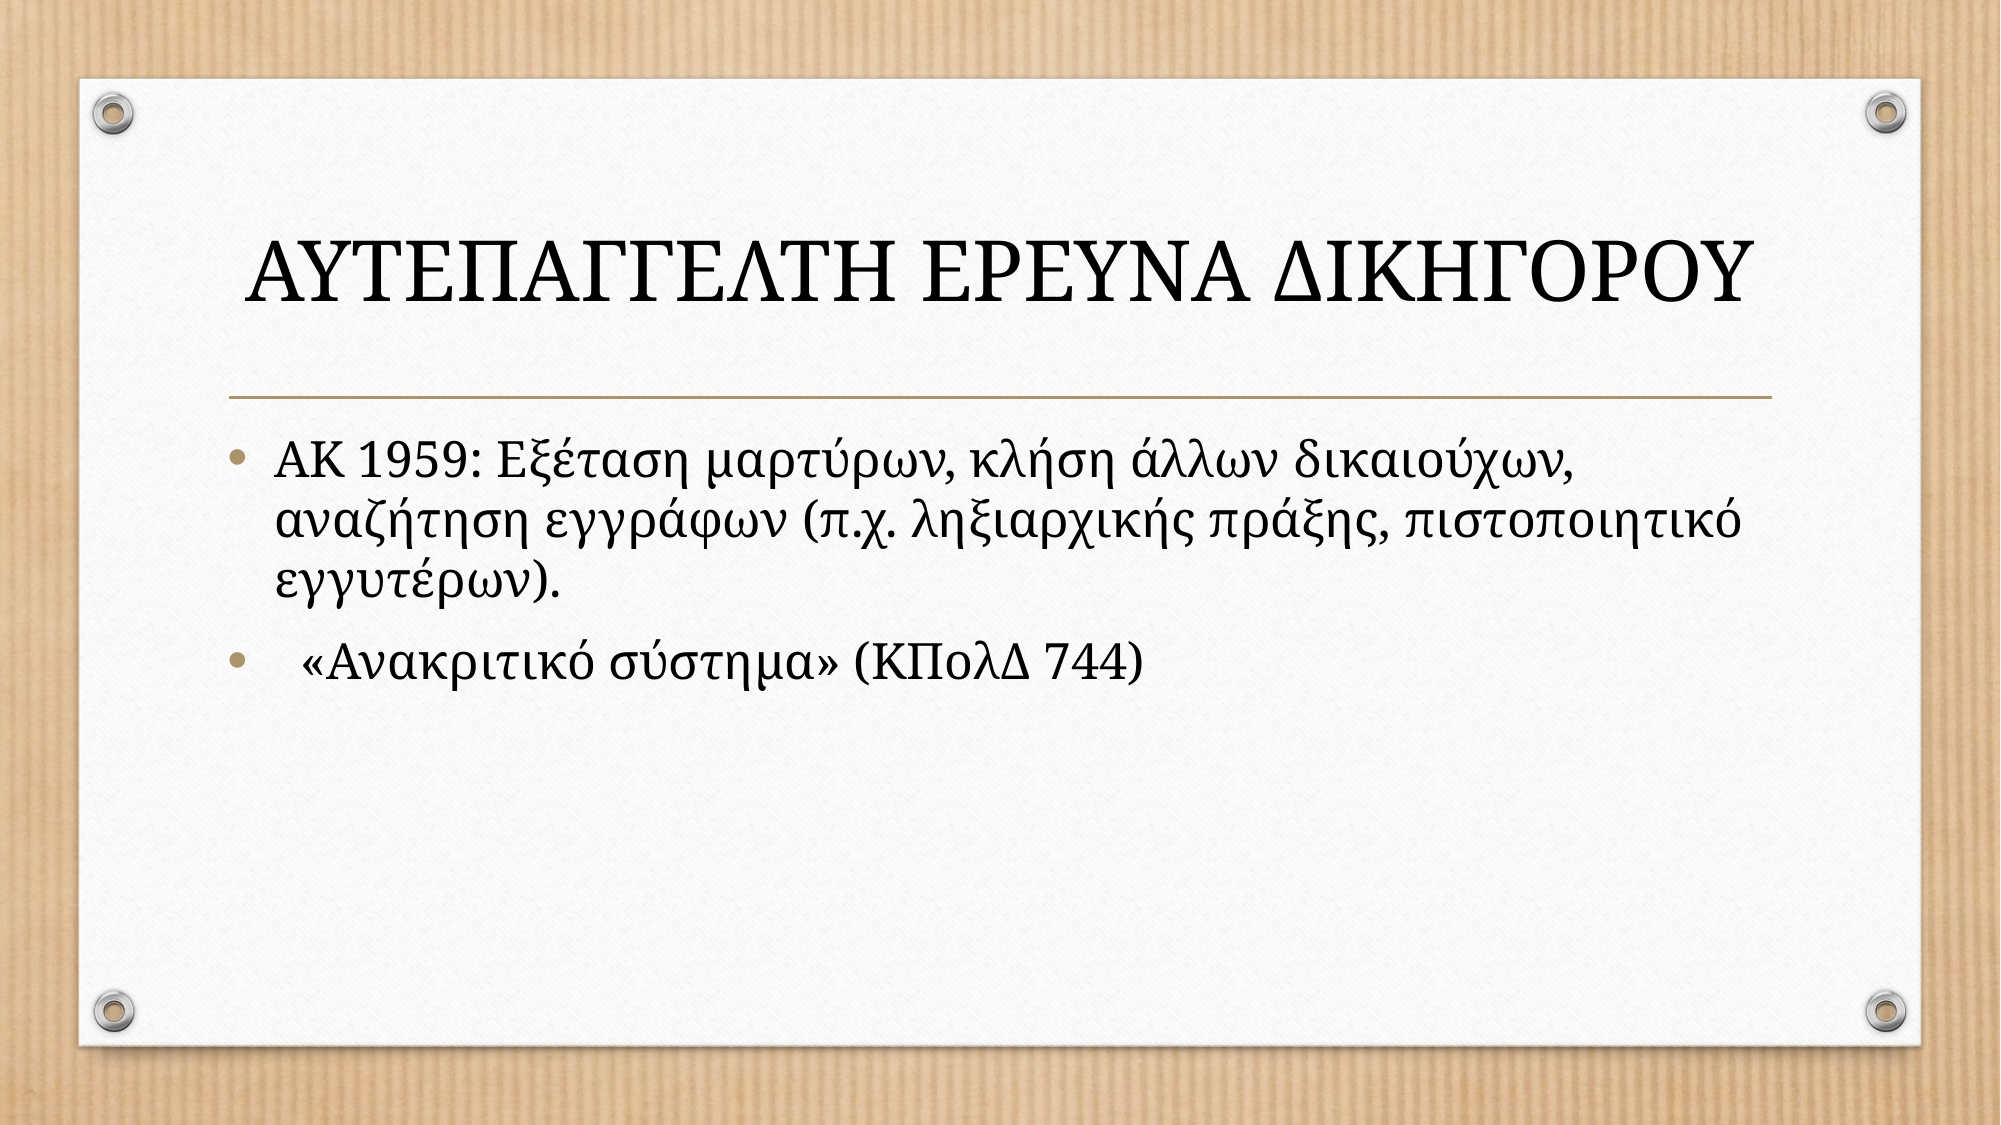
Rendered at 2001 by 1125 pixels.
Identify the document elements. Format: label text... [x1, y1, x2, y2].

list ΑΚ 1959: Εξέταση μαρτύρων, κλήση άλλων δικαιούχων, αναζήτηση εγγράφων (π.χ. ληξιαρχικής πράξης, πιστοποιητικό εγγυτέρων). «Ανακριτικό σύστημα» (ΚΠολΔ 744) [212, 419, 1788, 964]
title ΑΥΤΕΠΑΓΓΕΛΤΗ ΕΡΕΥΝΑ ΔΙΚΗΓΟΡΟΥ [212, 161, 1788, 375]
picture [0, 0, 2001, 1125]
